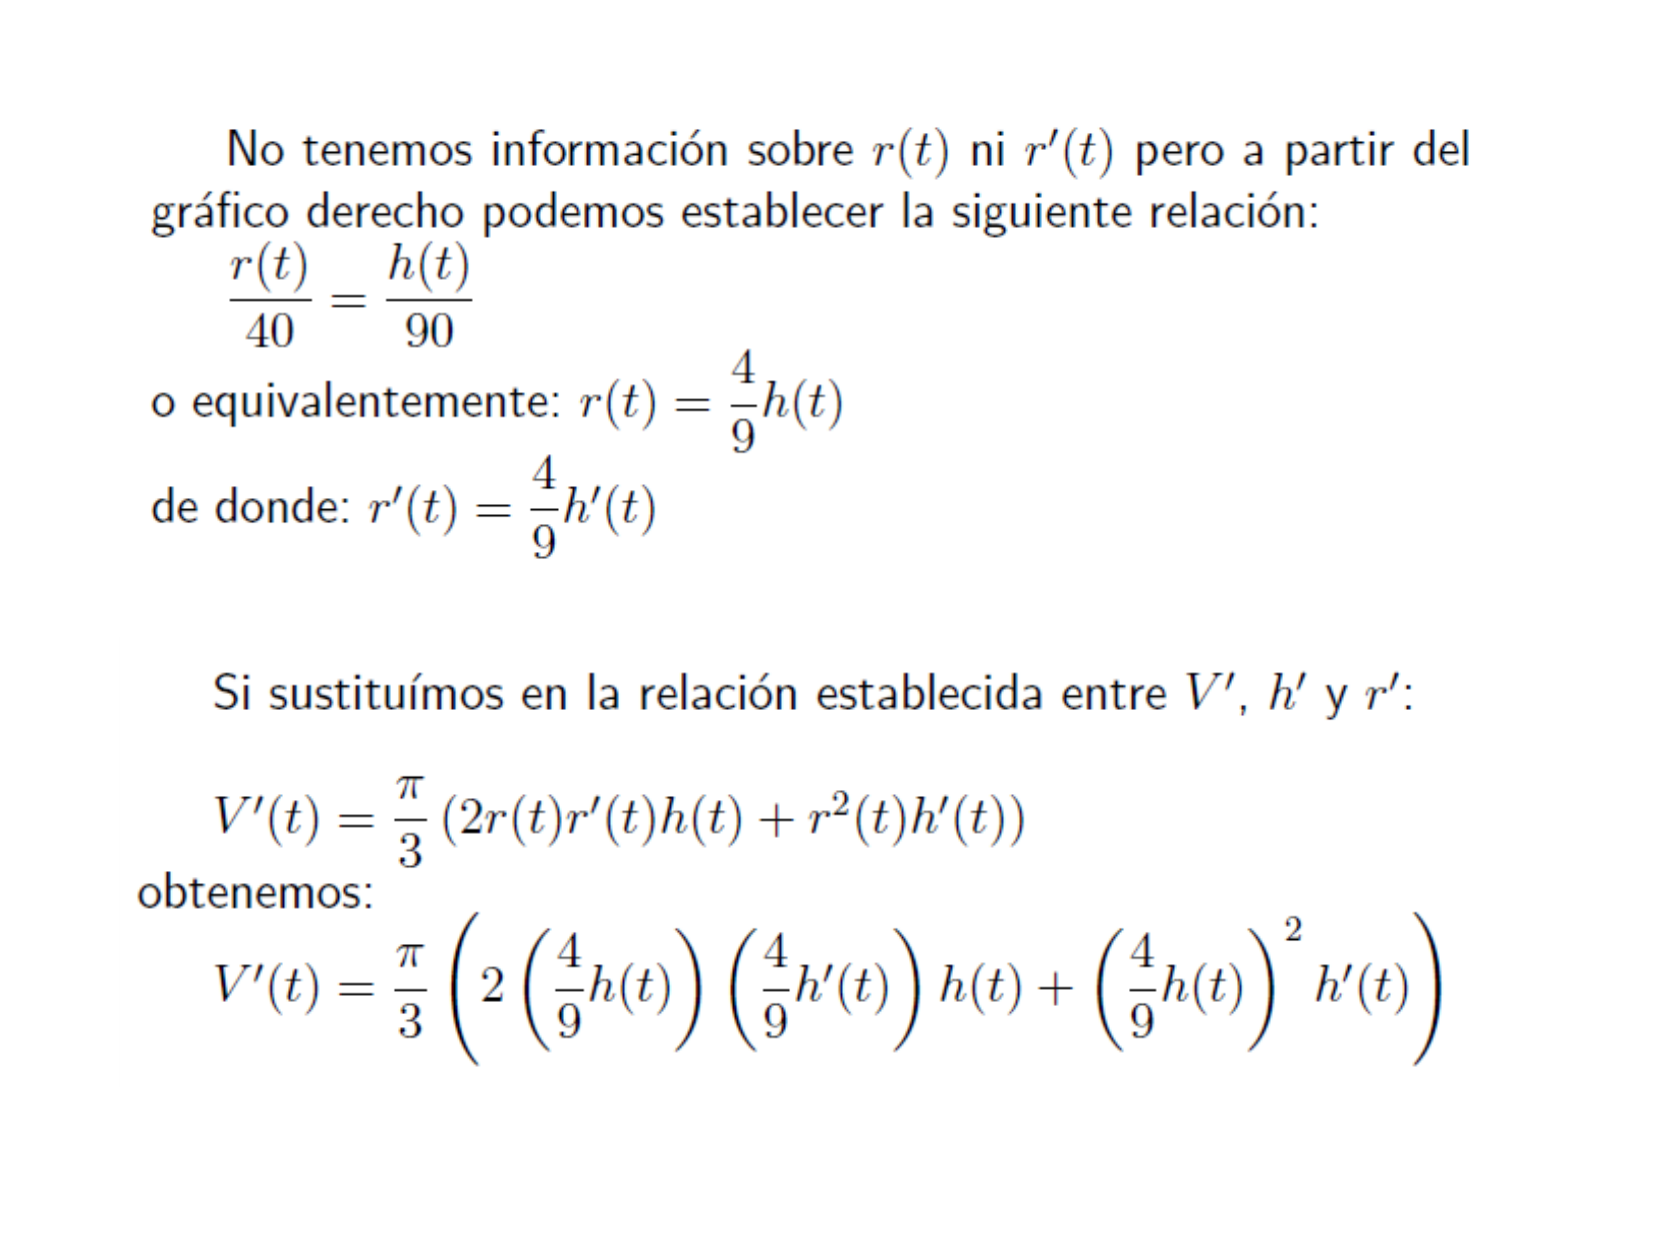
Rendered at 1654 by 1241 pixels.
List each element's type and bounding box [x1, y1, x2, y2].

picture [117, 637, 1513, 1087]
picture [106, 117, 1499, 568]
